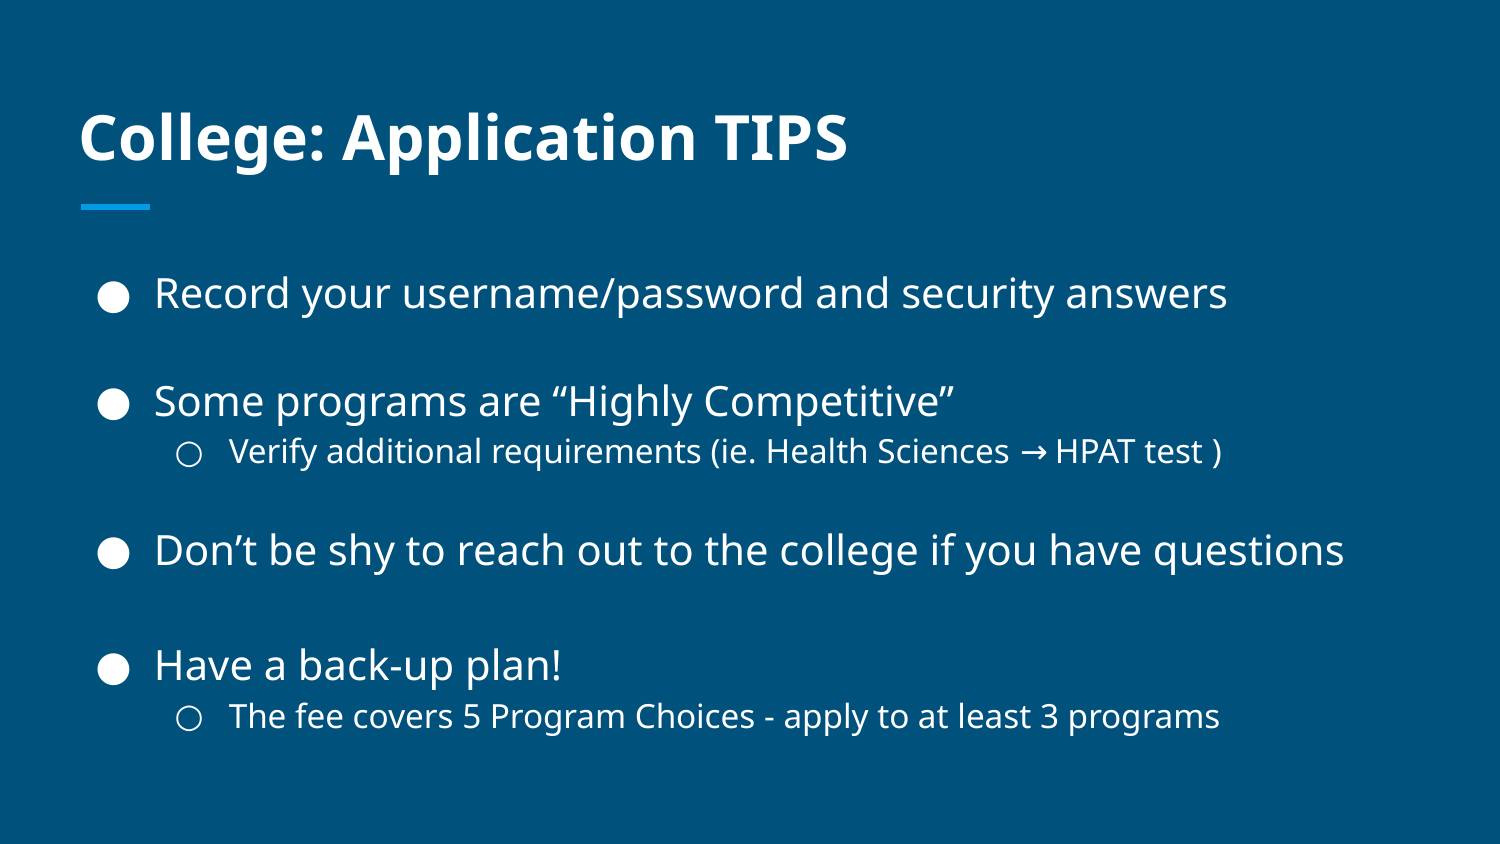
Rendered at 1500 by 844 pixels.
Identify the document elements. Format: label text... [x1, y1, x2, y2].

list Record your username/password and security answers Some programs are “Highly Competitive” Verify additional requirements (ie. Health Sciences → HPAT test ) Don’t be shy to reach out to the college if you have questions Have a back-up plan! The fee covers 5 Program Choices - apply to at least 3 programs [63, 244, 1437, 822]
title College: Application TIPS [63, 75, 1437, 188]
